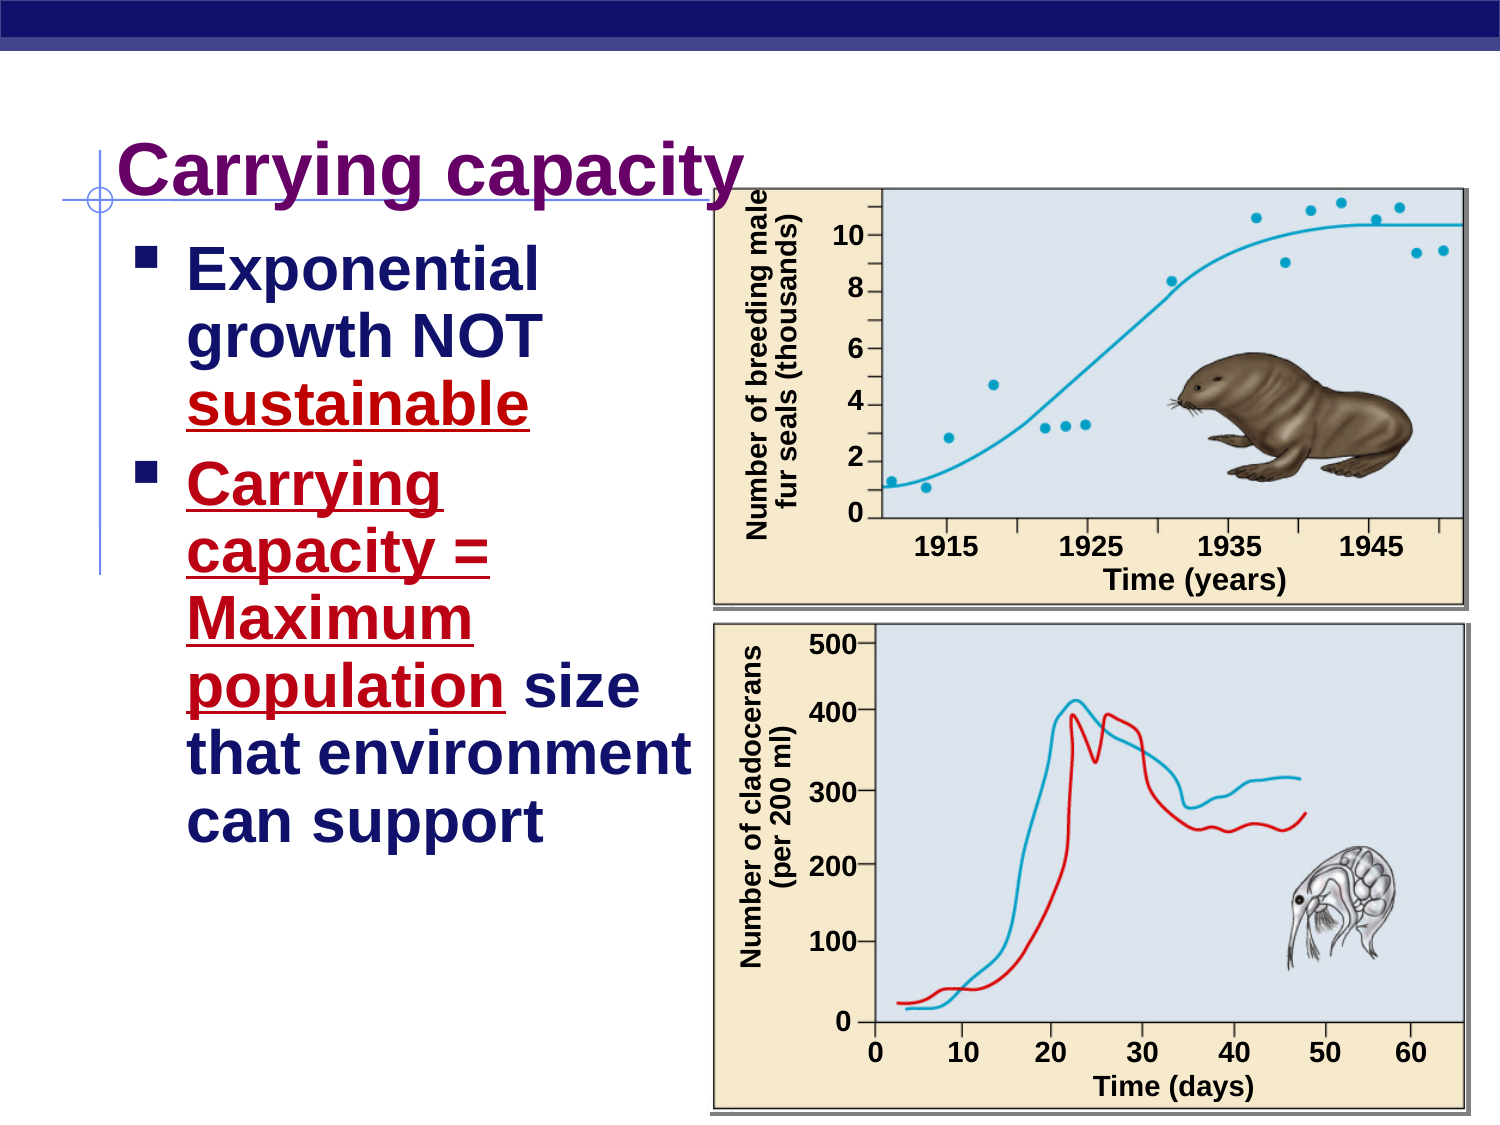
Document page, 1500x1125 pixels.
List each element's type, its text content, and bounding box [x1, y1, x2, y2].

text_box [709, 174, 1465, 607]
list Exponential growth NOT sustainable Carrying capacity = Maximum population size that environment can support [115, 238, 709, 1031]
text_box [706, 618, 1467, 1112]
title Carrying capacity [101, 112, 1377, 238]
